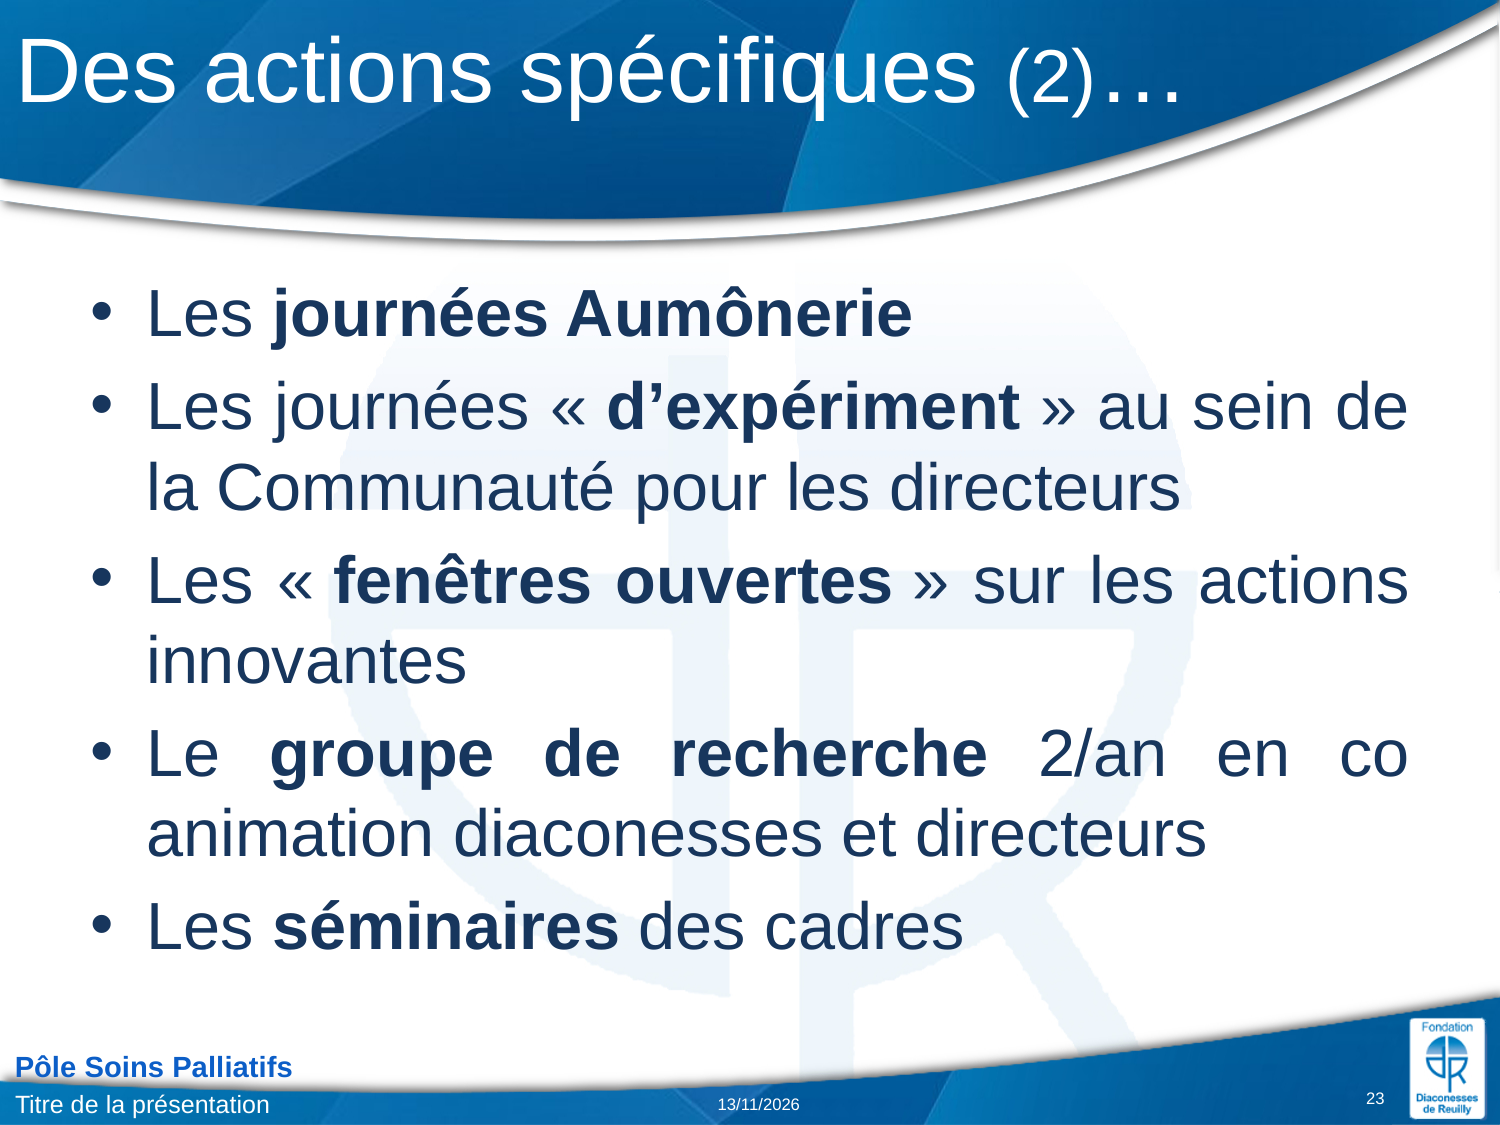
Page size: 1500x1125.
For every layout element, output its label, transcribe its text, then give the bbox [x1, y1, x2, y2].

list Les journées Aumônerie Les journées « d’expériment » au sein de la Communauté pour les directeurs Les « fenêtres ouvertes » sur les actions innovantes Le groupe de recherche 2/an en co animation diaconesses et directeurs Les séminaires des cadres [75, 262, 1425, 1005]
title Des actions spécifiques (2)… [0, 0, 1400, 160]
picture [806, 176, 811, 190]
picture [0, 0, 1500, 1125]
footer Titre de la présentation [0, 1082, 479, 1125]
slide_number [702, 1082, 880, 1125]
slide_number 23 [1045, 1070, 1400, 1125]
